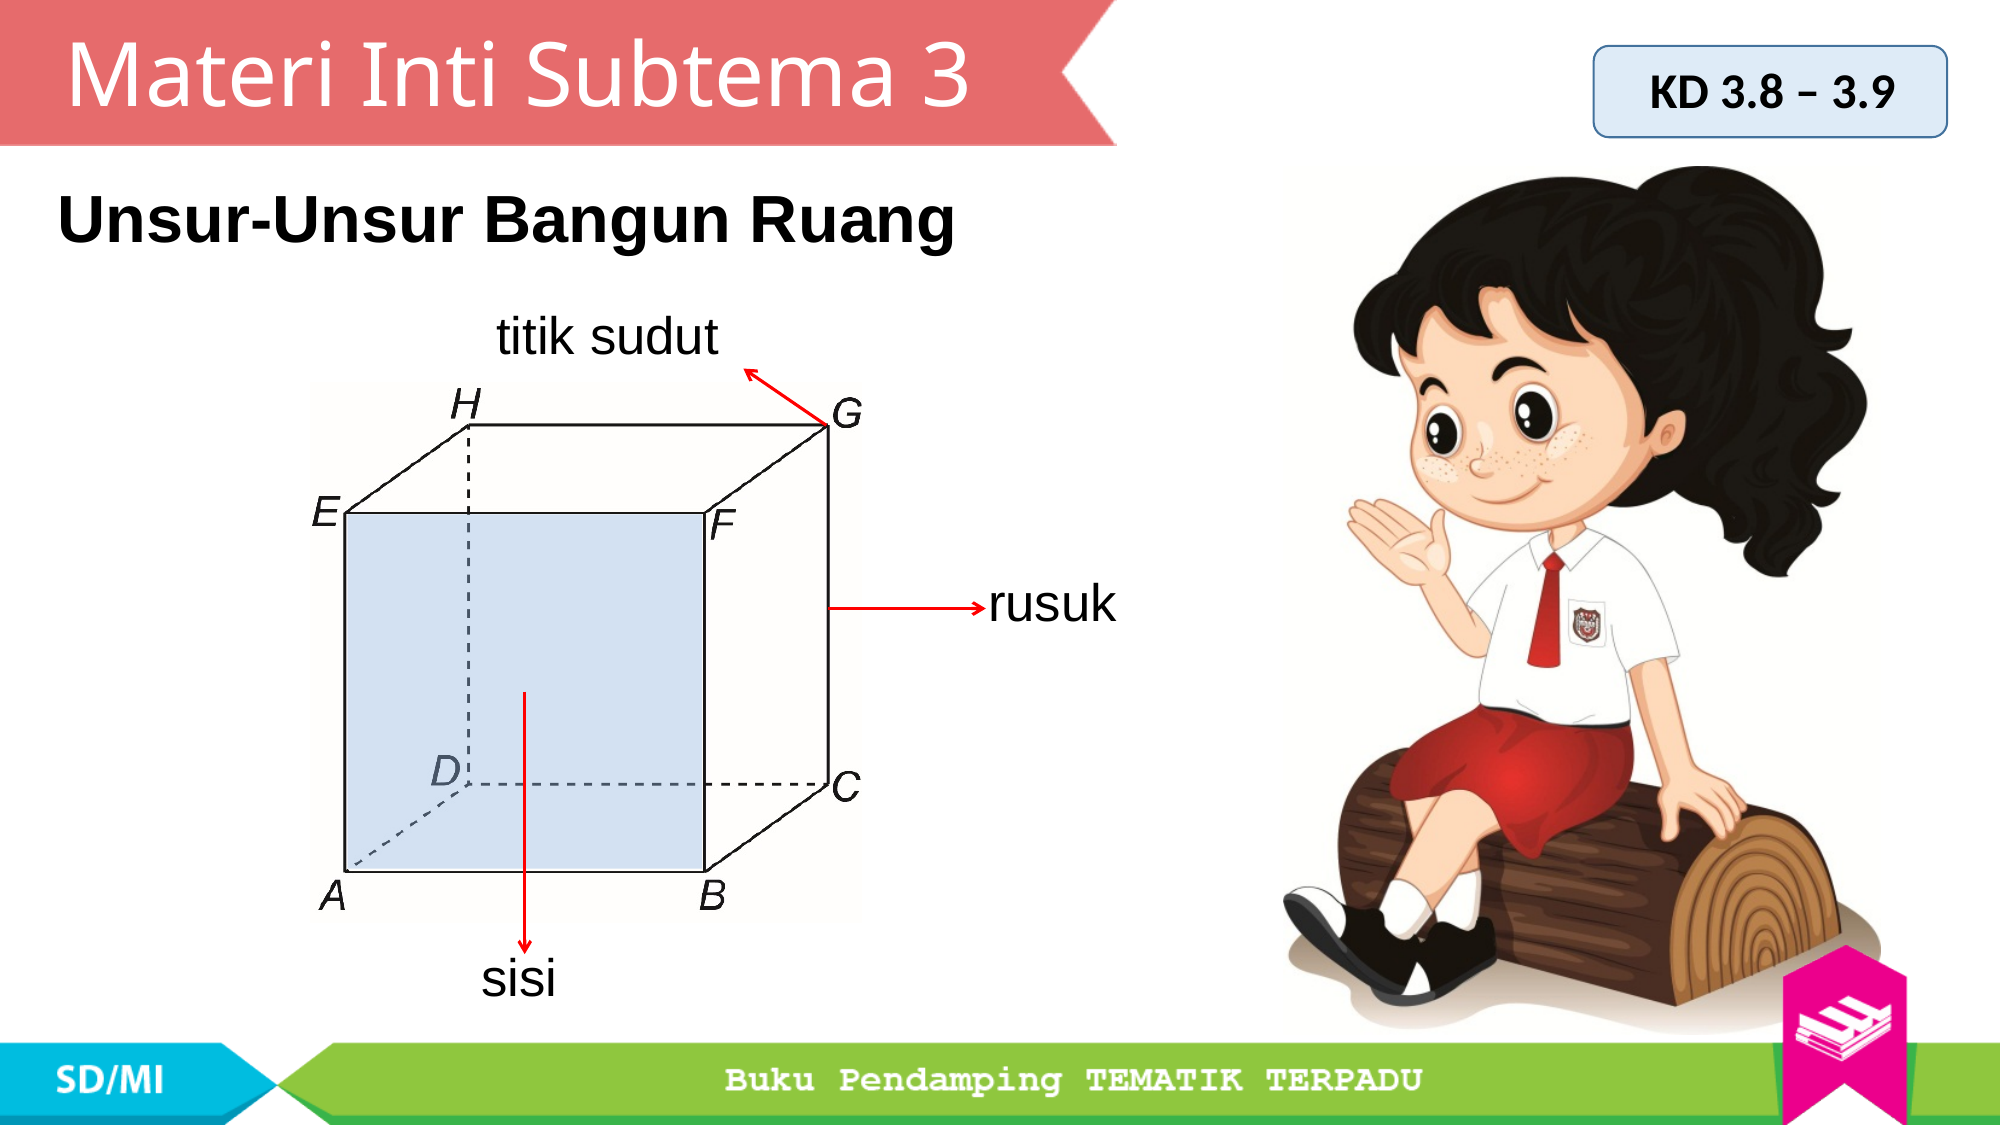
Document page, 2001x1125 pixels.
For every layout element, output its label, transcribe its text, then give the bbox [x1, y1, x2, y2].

picture [310, 382, 862, 924]
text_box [1593, 45, 1948, 138]
text_box titik sudut [481, 294, 735, 373]
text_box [743, 368, 827, 426]
text_box rusuk [973, 561, 1133, 640]
text_box Unsur-Unsur Bangun Ruang [42, 168, 974, 264]
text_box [0, 0, 1117, 146]
text_box sisi [466, 936, 524, 945]
text_box sisi [525, 936, 573, 945]
picture [0, 166, 2000, 1125]
